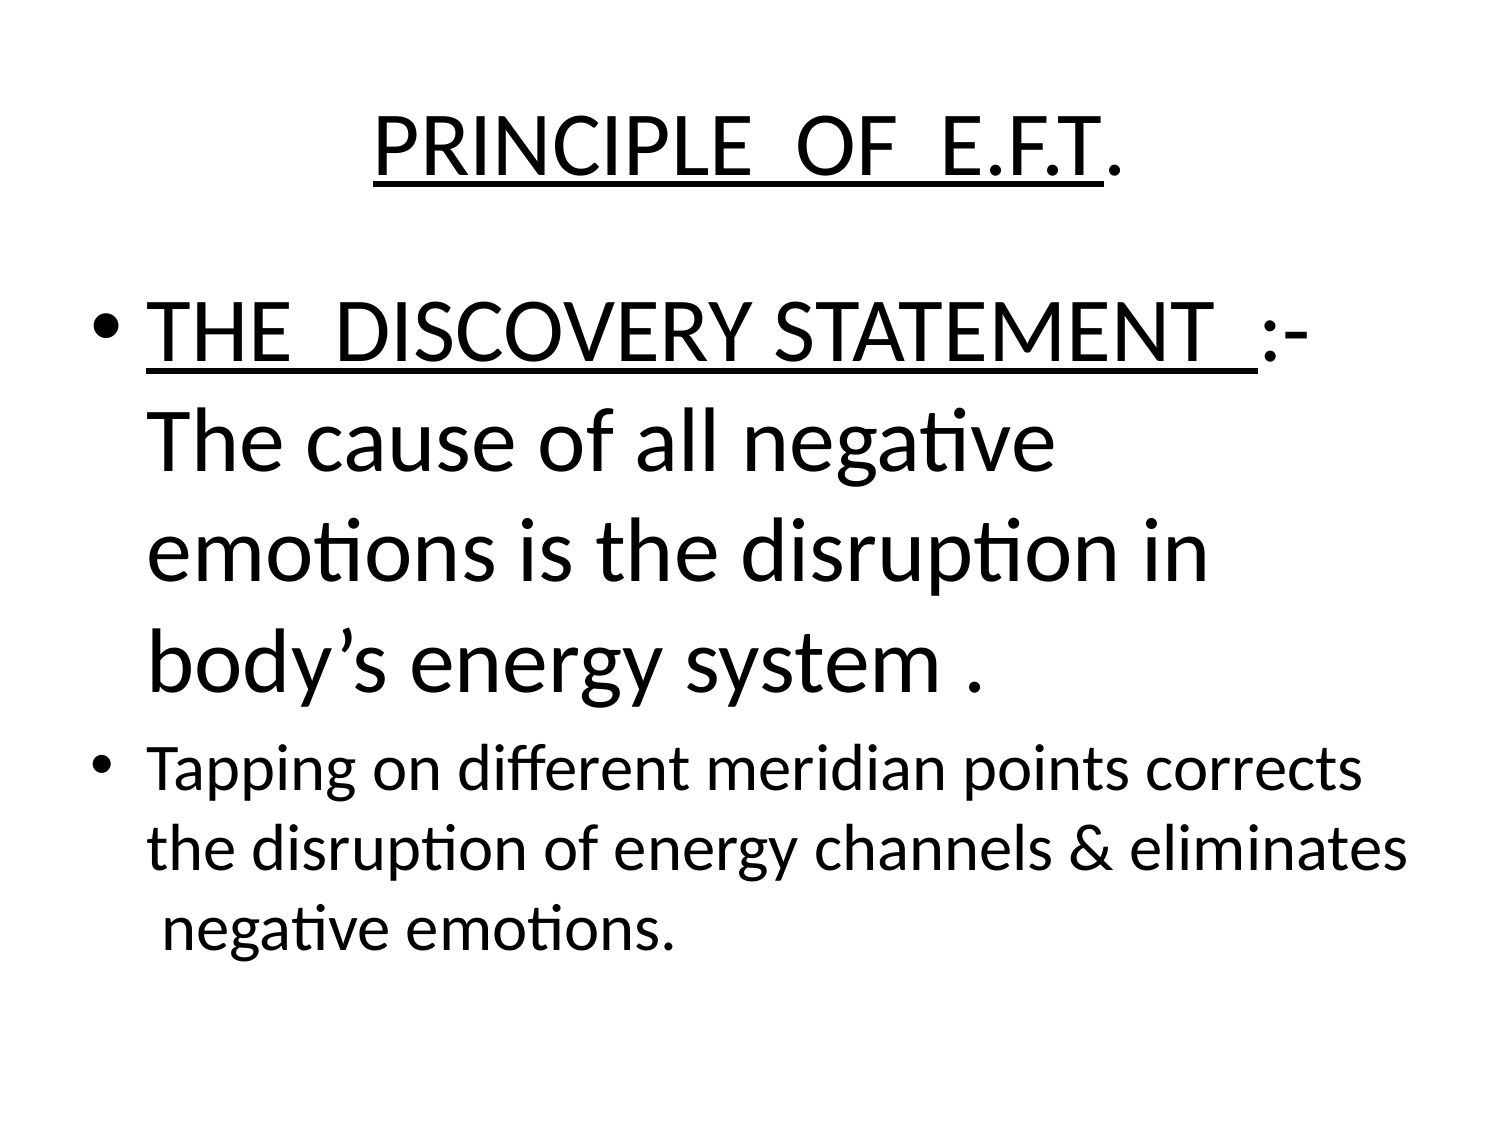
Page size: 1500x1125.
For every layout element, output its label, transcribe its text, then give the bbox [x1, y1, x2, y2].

list THE DISCOVERY STATEMENT :- The cause of all negative emotions is the disruption in body’s energy system . Tapping on different meridian points corrects the disruption of energy channels & eliminates negative emotions. [75, 262, 1425, 1005]
title PRINCIPLE OF E.F.T. [75, 45, 1425, 233]
